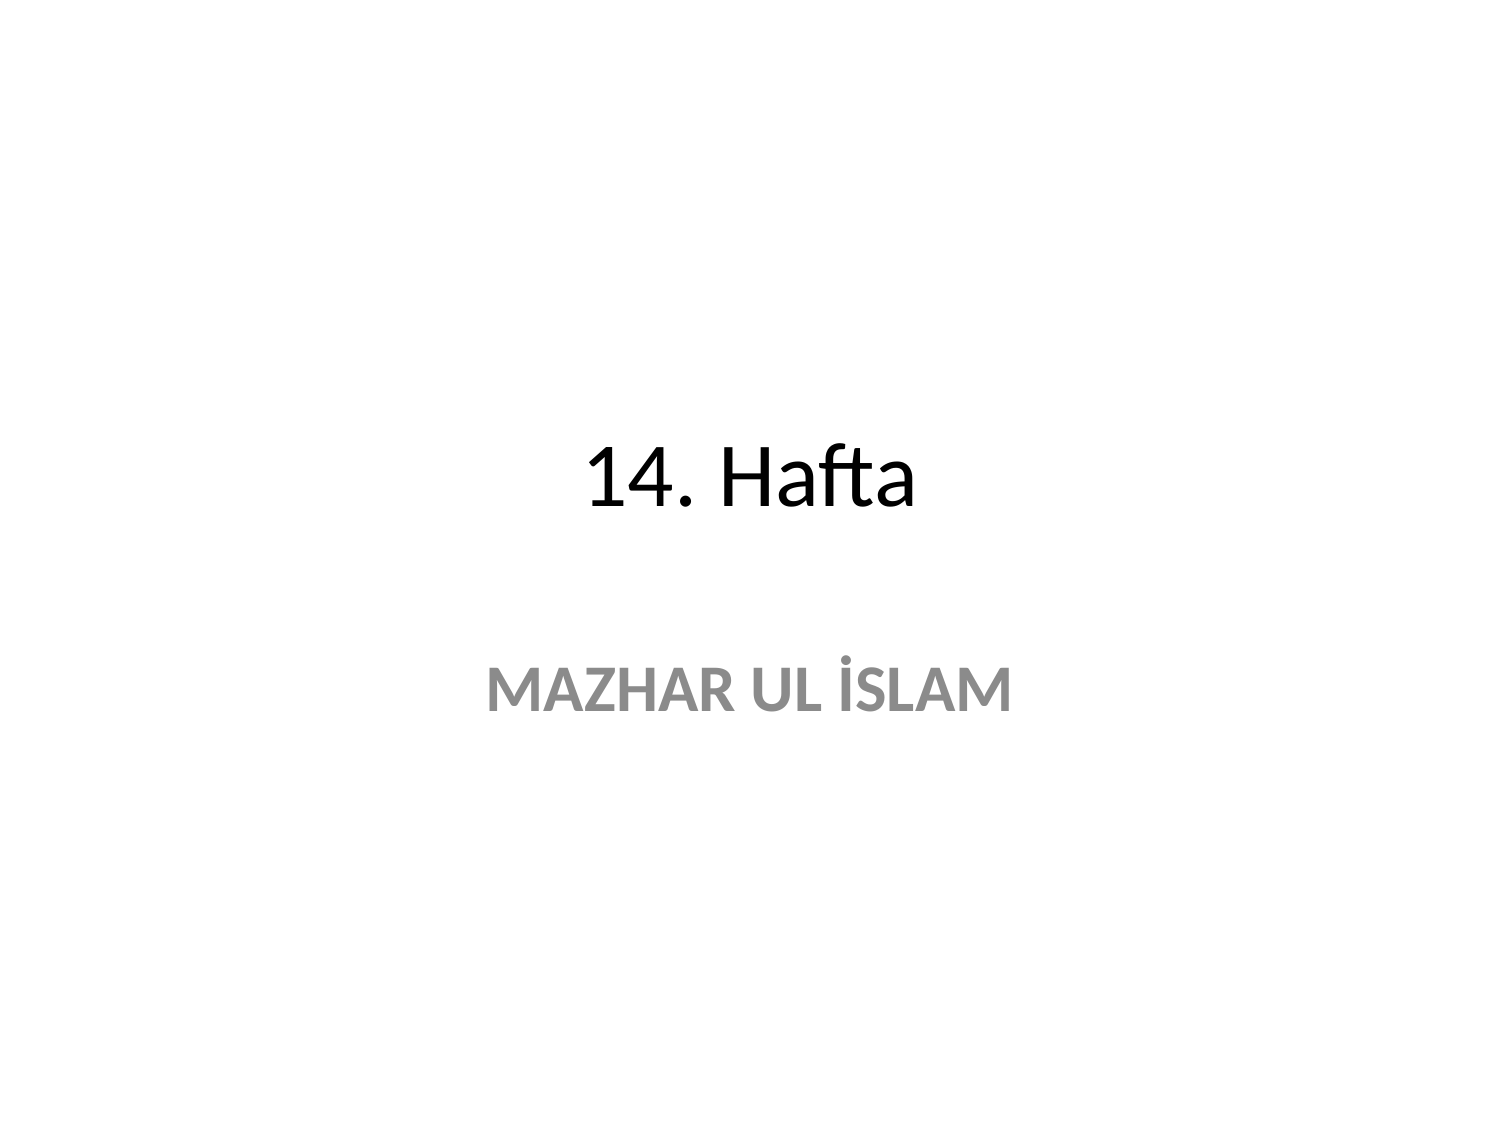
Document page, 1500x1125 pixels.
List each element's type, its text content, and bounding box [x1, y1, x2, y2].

title 14. Hafta [112, 349, 1388, 591]
subtitle MAZHAR UL İSLAM [225, 637, 1275, 925]
